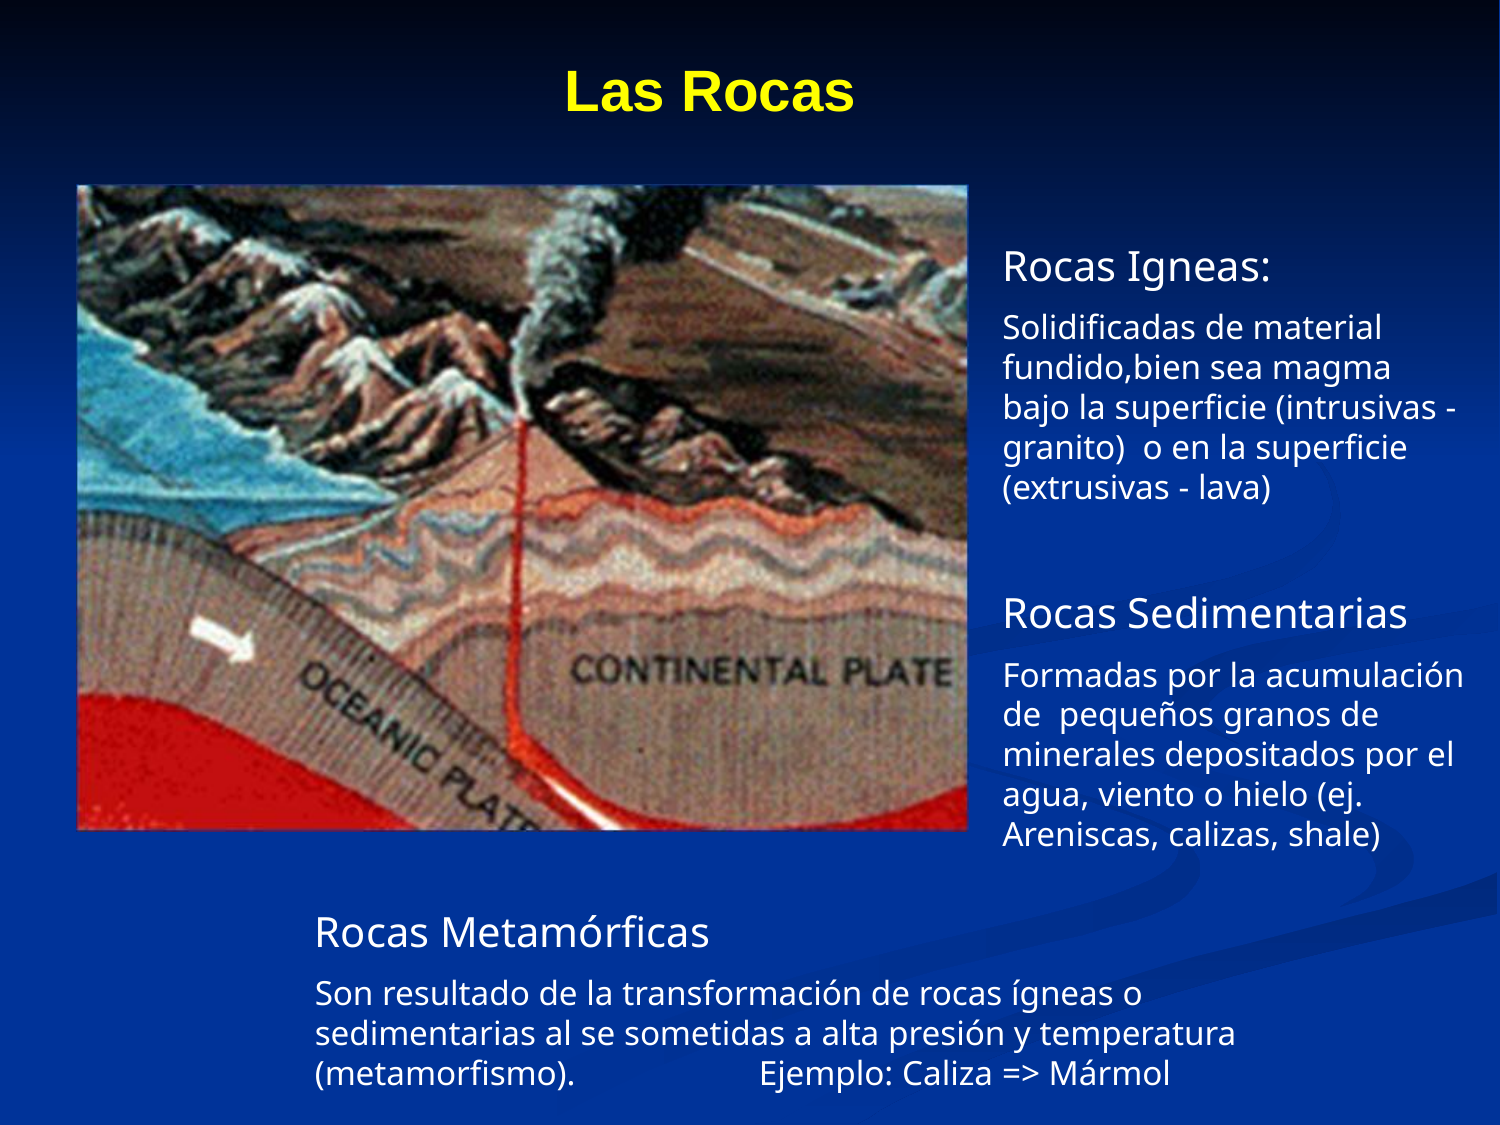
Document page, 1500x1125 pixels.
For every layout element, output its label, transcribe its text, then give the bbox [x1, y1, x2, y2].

text_box Rocas Igneas: Solidificadas de material fundido,bien sea magma bajo la superficie (intrusivas - granito) o en la superficie (extrusivas - lava) [987, 232, 1475, 514]
text_box Rocas Sedimentarias Formadas por la acumulación de pequeños granos de minerales depositados por el agua, viento o hielo (ej. Areniscas, calizas, shale) [987, 579, 1500, 861]
picture [76, 184, 970, 832]
text_box Rocas Metamórficas Son resultado de la transformación de rocas ígneas o sedimentarias al se sometidas a alta presión y temperatura (metamorfismo). Ejemplo: Caliza => Mármol [300, 897, 1325, 1100]
text_box Las Rocas [549, 38, 1025, 131]
